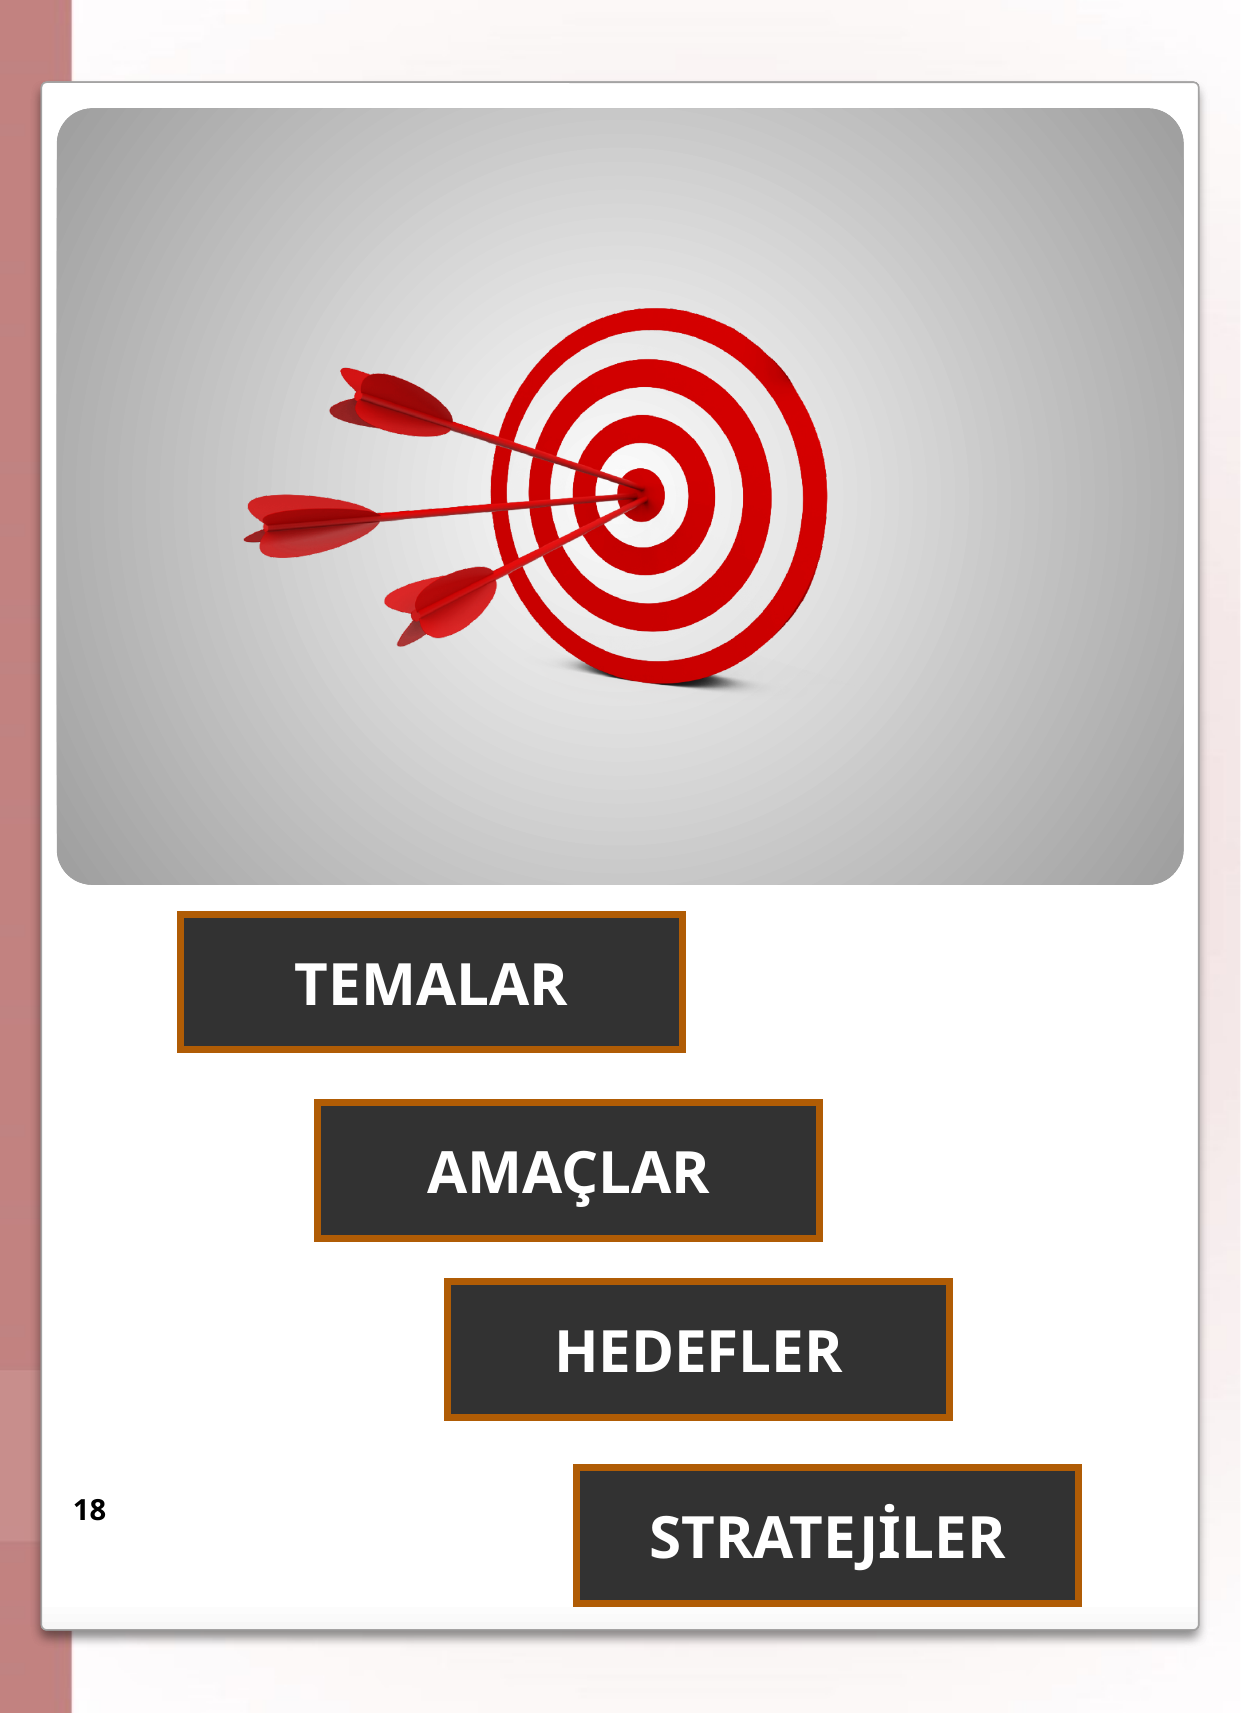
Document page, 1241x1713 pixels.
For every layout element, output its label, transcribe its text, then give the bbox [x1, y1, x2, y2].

text_box TEMALAR [180, 914, 683, 1050]
text_box HEDEFLER [447, 1281, 950, 1418]
text_box AMAÇLAR [317, 1102, 820, 1239]
text_box 18 [51, 1483, 128, 1534]
picture [0, 0, 1241, 1713]
text_box STRATEJİLER [576, 1467, 1079, 1604]
